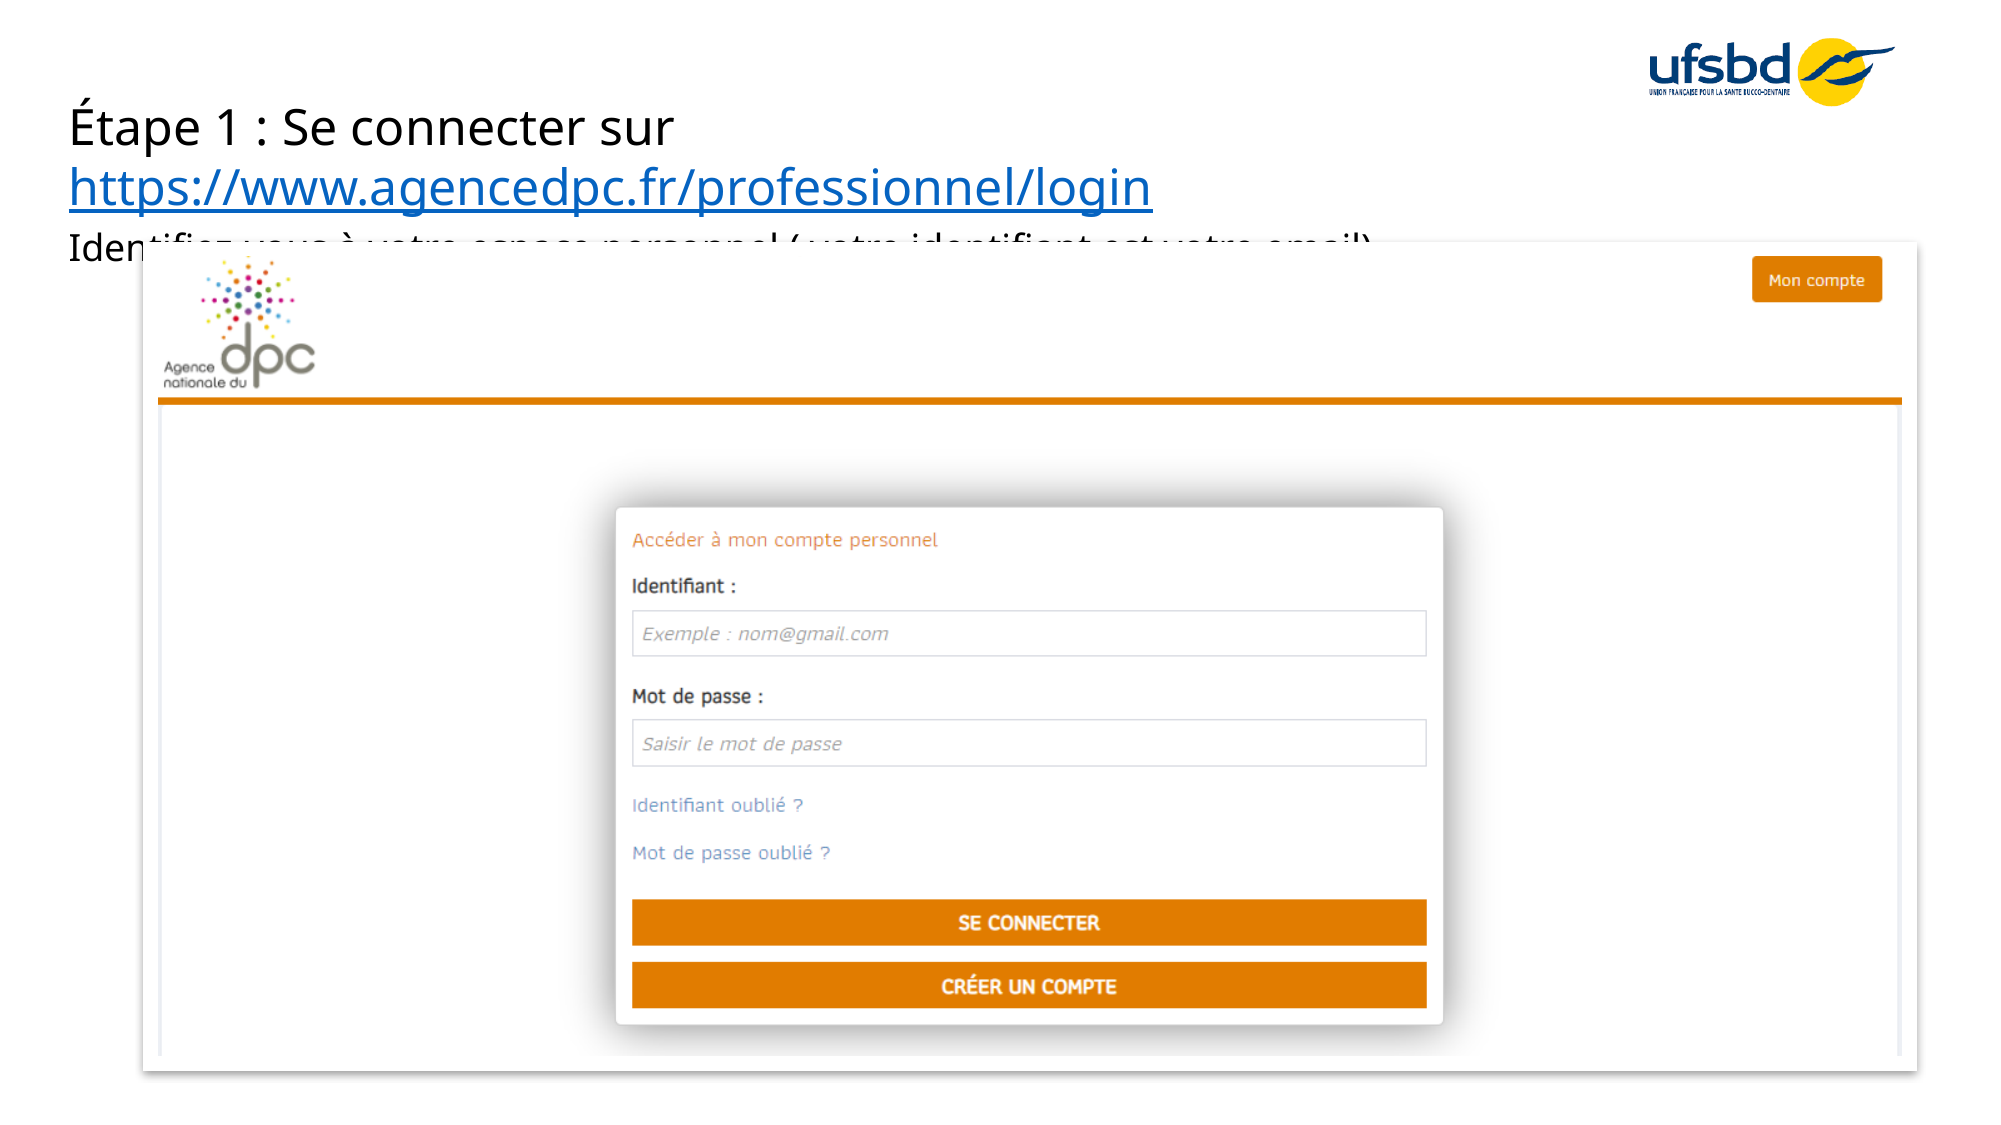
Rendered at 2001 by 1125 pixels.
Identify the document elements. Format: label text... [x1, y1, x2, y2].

text_box Étape 1 : Se connecter sur https://www.agencedpc.fr/professionnel/login Identifiez-vous à votre espace personnel ( votre identifiant est votre email) [53, 88, 1663, 277]
picture [157, 256, 1903, 1057]
picture [1629, 24, 1903, 114]
